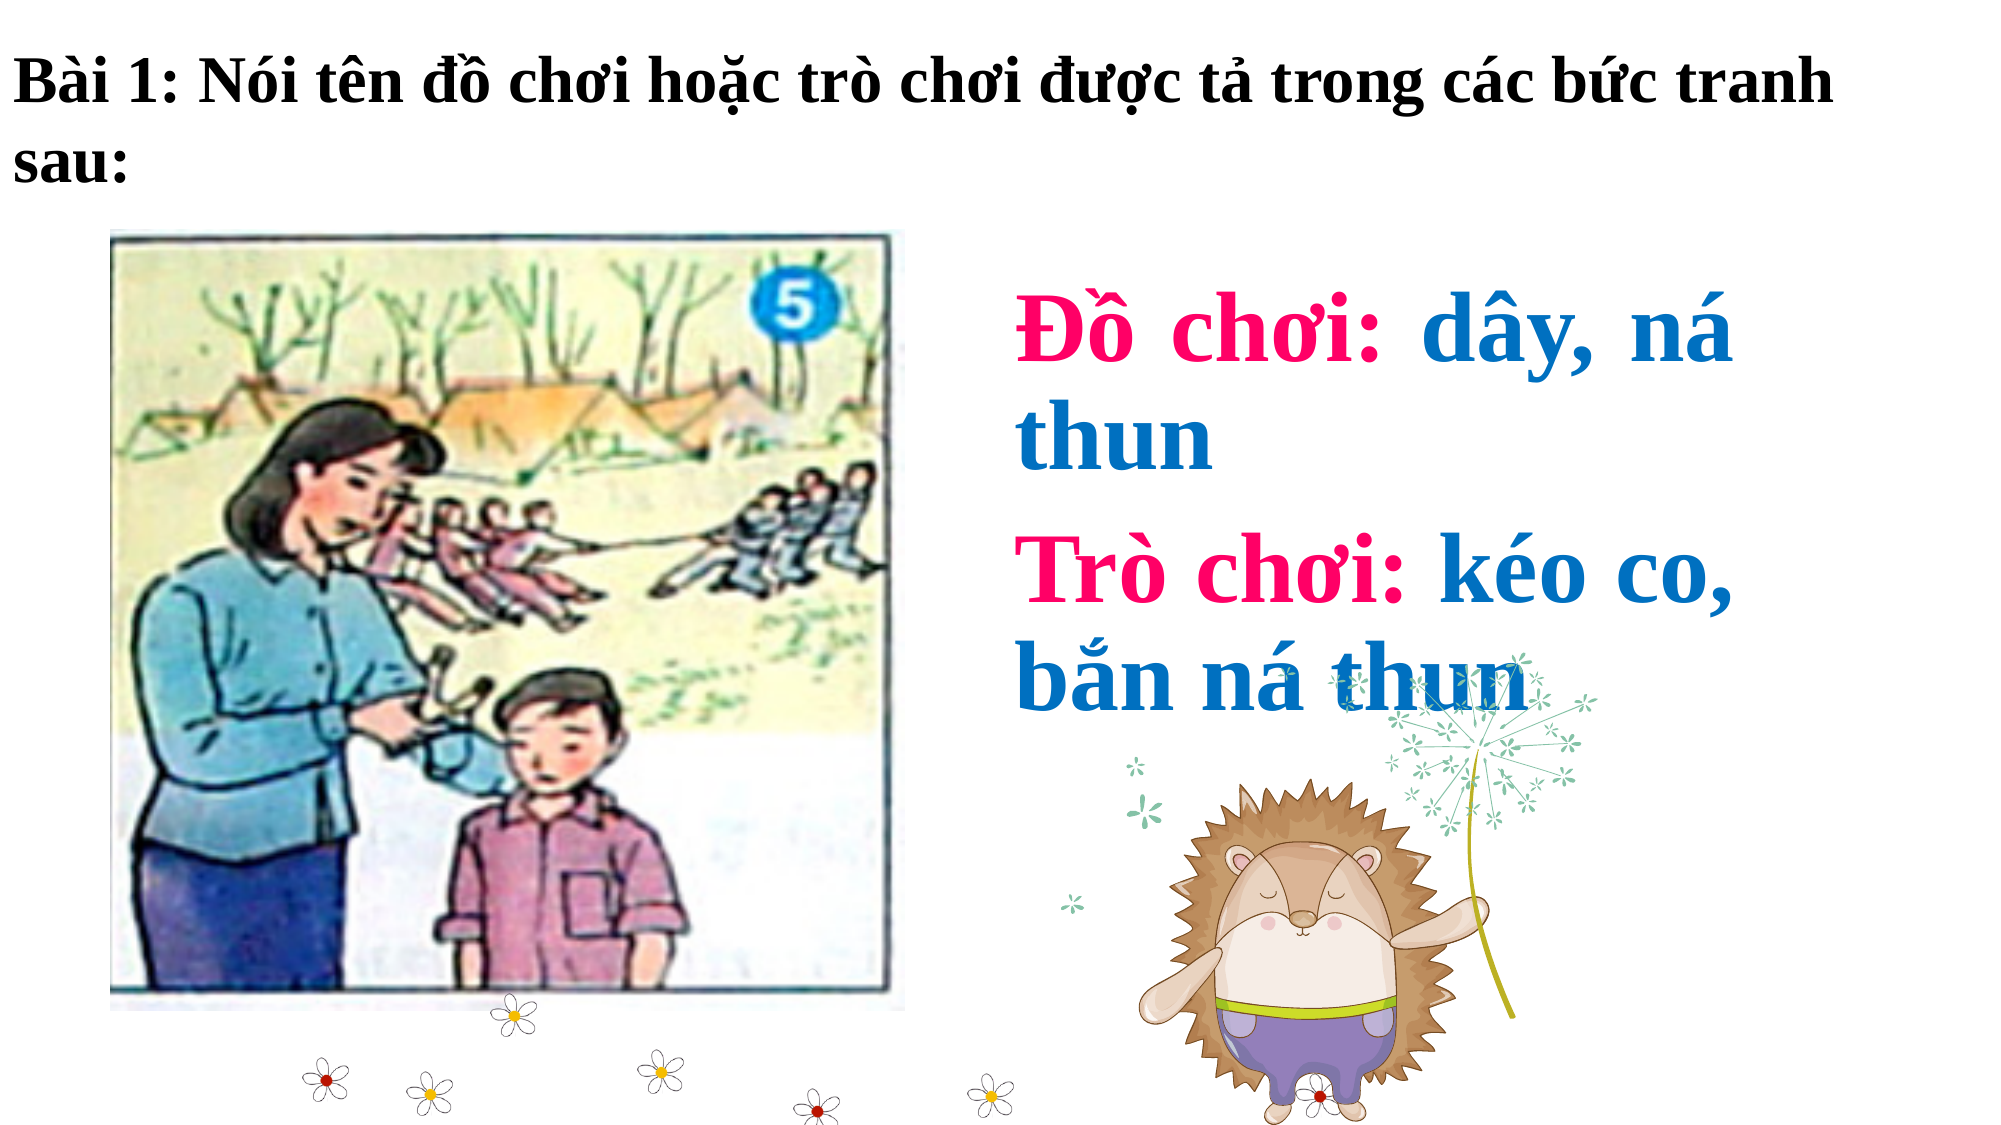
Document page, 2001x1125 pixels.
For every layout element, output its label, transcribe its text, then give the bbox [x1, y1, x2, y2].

text_box Bài 1: Nói tên đồ chơi hoặc trò chơi được tả trong các bức tranh sau: [0, 29, 1948, 203]
picture [793, 1088, 840, 1125]
text_box Đồ chơi: dây, ná thun Trò chơi: kéo co, bắn ná thun [1000, 268, 1749, 739]
picture [637, 1049, 684, 1094]
picture [967, 1073, 1014, 1118]
picture [110, 229, 905, 1038]
picture [302, 1057, 349, 1102]
picture [406, 1071, 453, 1116]
picture [1061, 652, 1598, 1125]
